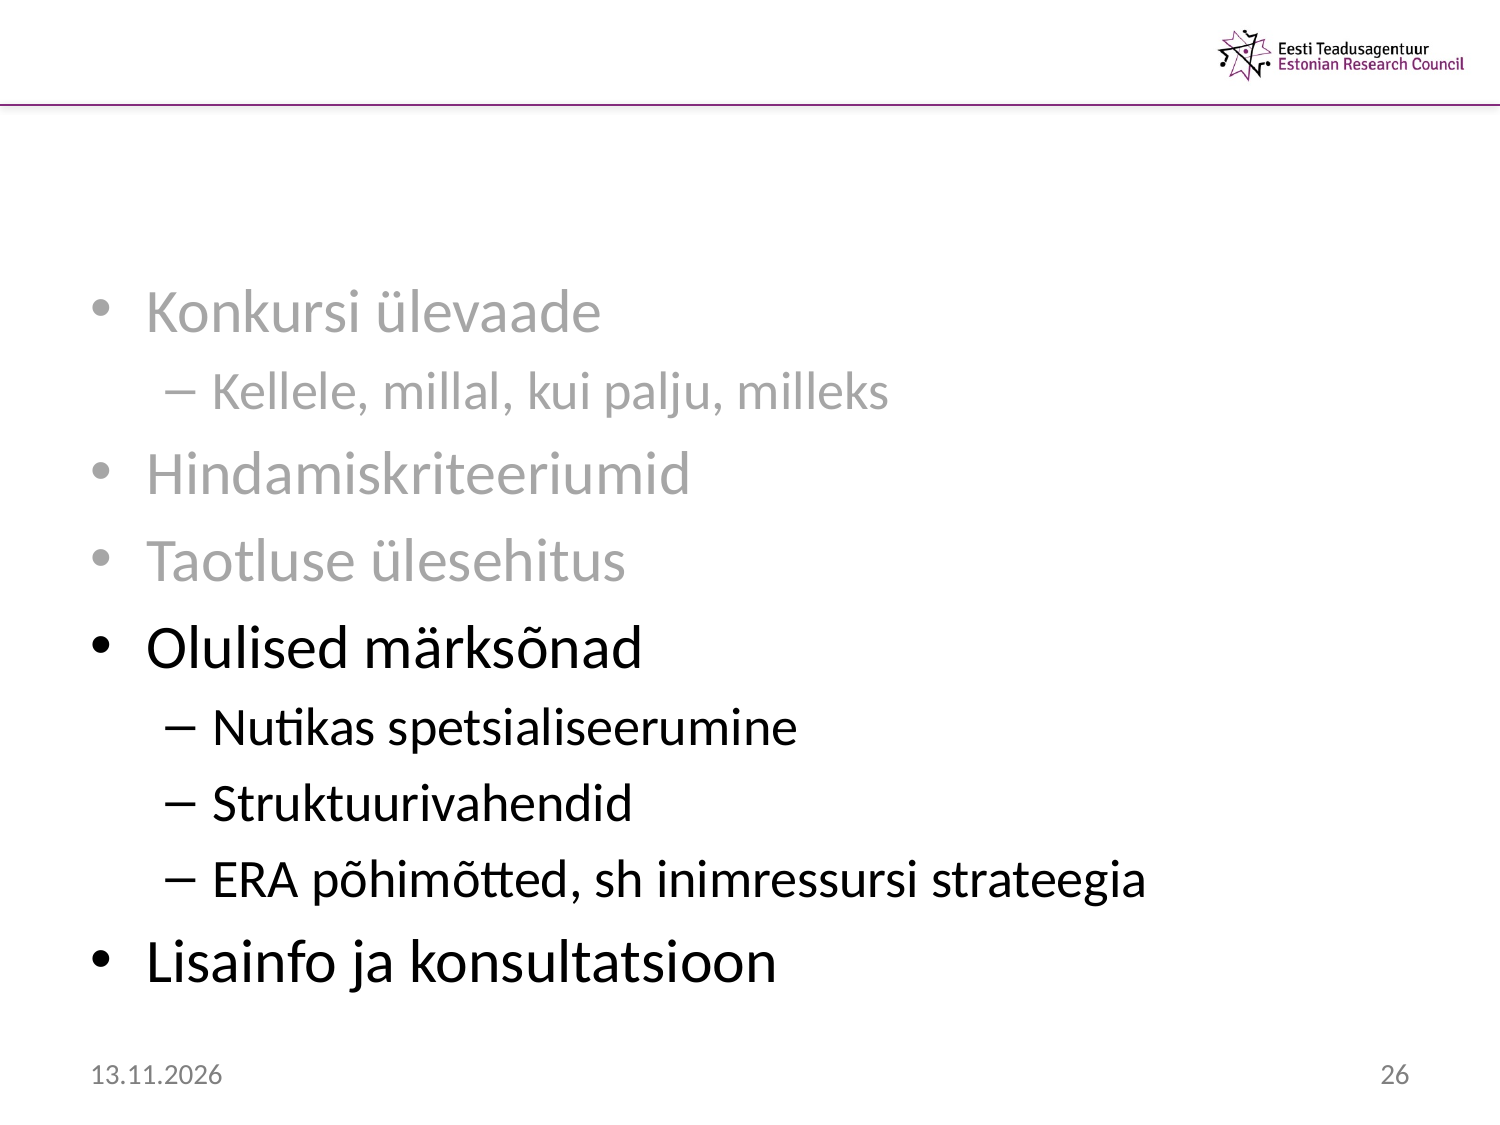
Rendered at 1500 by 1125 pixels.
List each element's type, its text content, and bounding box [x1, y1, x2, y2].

slide_number 26 [1074, 1042, 1425, 1103]
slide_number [75, 1042, 425, 1103]
list Konkursi ülevaade Kellele, millal, kui palju, milleks Hindamiskriteeriumid Taotluse ülesehitus Olulised märksõnad Nutikas spetsialiseerumine Struktuurivahendid ERA põhimõtted, sh inimressursi strateegia Lisainfo ja konsultatsioon [75, 262, 1425, 1005]
picture [1207, 19, 1474, 92]
